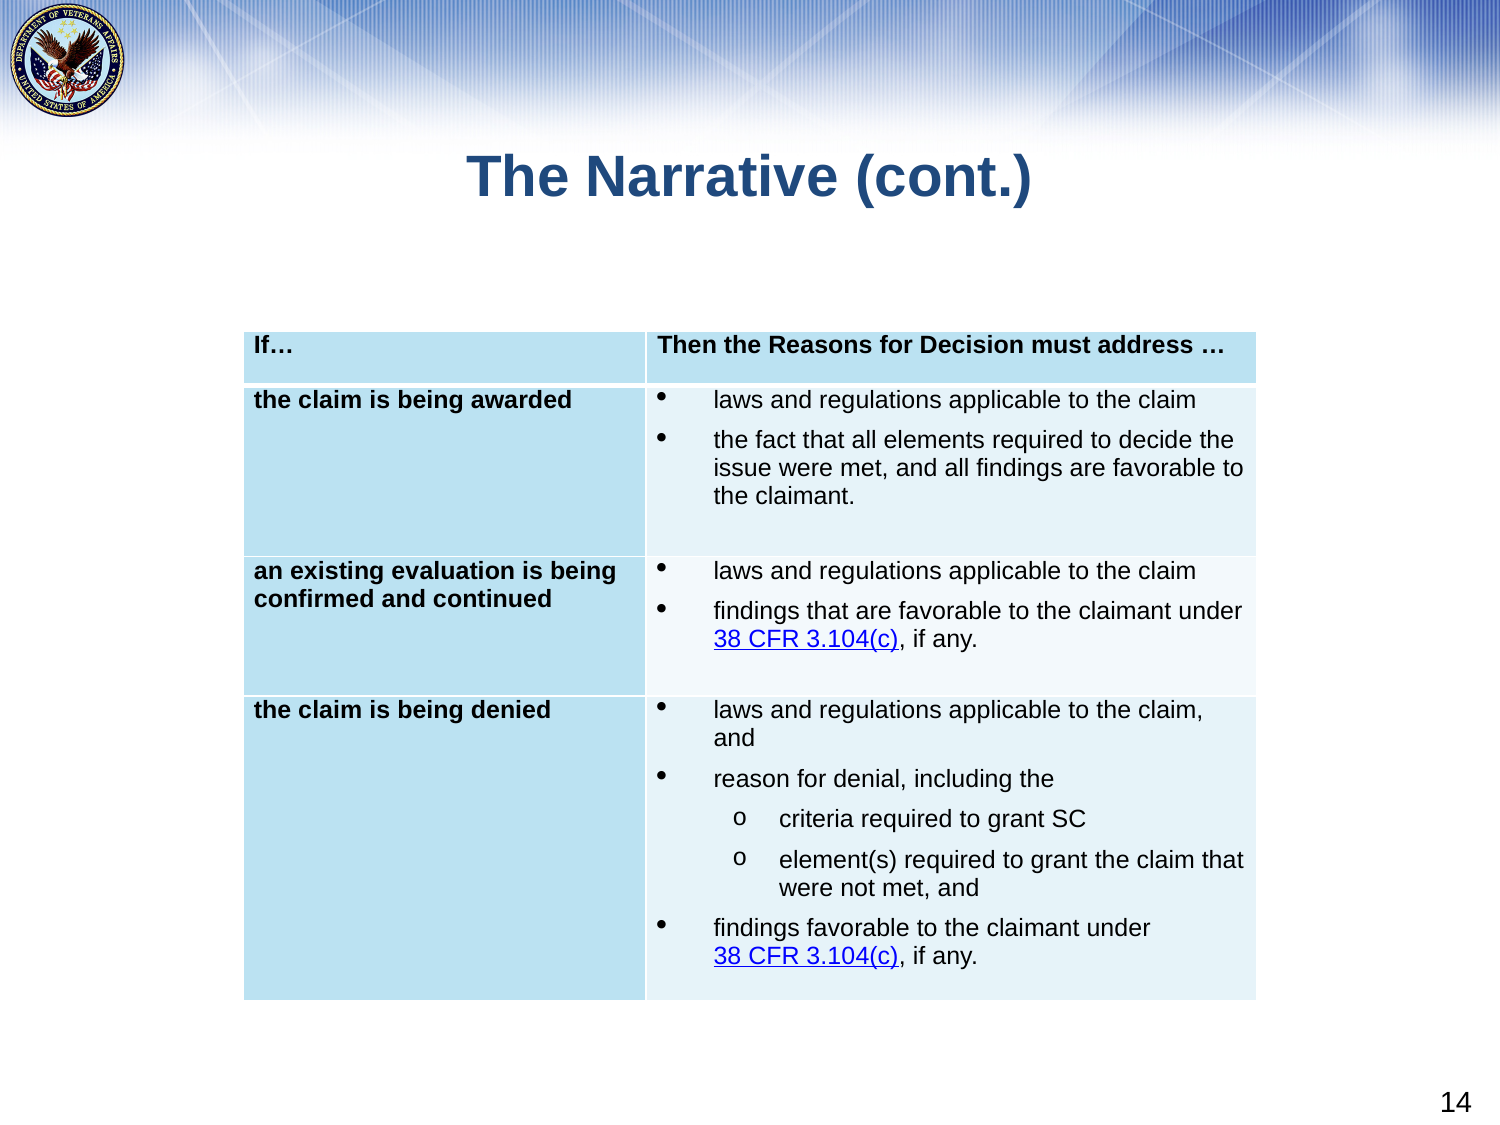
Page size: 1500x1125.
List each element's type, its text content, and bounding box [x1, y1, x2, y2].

table_header Then the Reasons for Decision must address … [647, 332, 1256, 383]
table_cell laws and regulations applicable to the claim the fact that all elements required to decide the issue were met, and all findings are favorable to the claimant. [647, 388, 1256, 556]
table_header If… [244, 332, 645, 383]
picture [0, 0, 1500, 130]
picture [0, 309, 1500, 1062]
table_cell the claim is being denied [244, 697, 645, 1000]
table_cell laws and regulations applicable to the claim findings that are favorable to the claimant under 38 CFR 3.104(c), if any. [647, 557, 1256, 695]
slide_number 14 [1136, 1083, 1487, 1125]
table_cell laws and regulations applicable to the claim, and reason for denial, including the criteria required to grant SC element(s) required to grant the claim that were not met, and findings favorable to the claimant under 38 CFR 3.104(c), if any. [647, 697, 1256, 1000]
table_cell an existing evaluation is being confirmed and continued [244, 557, 645, 695]
title The Narrative (cont.) [0, 130, 1500, 309]
table_cell the claim is being awarded [244, 388, 645, 556]
